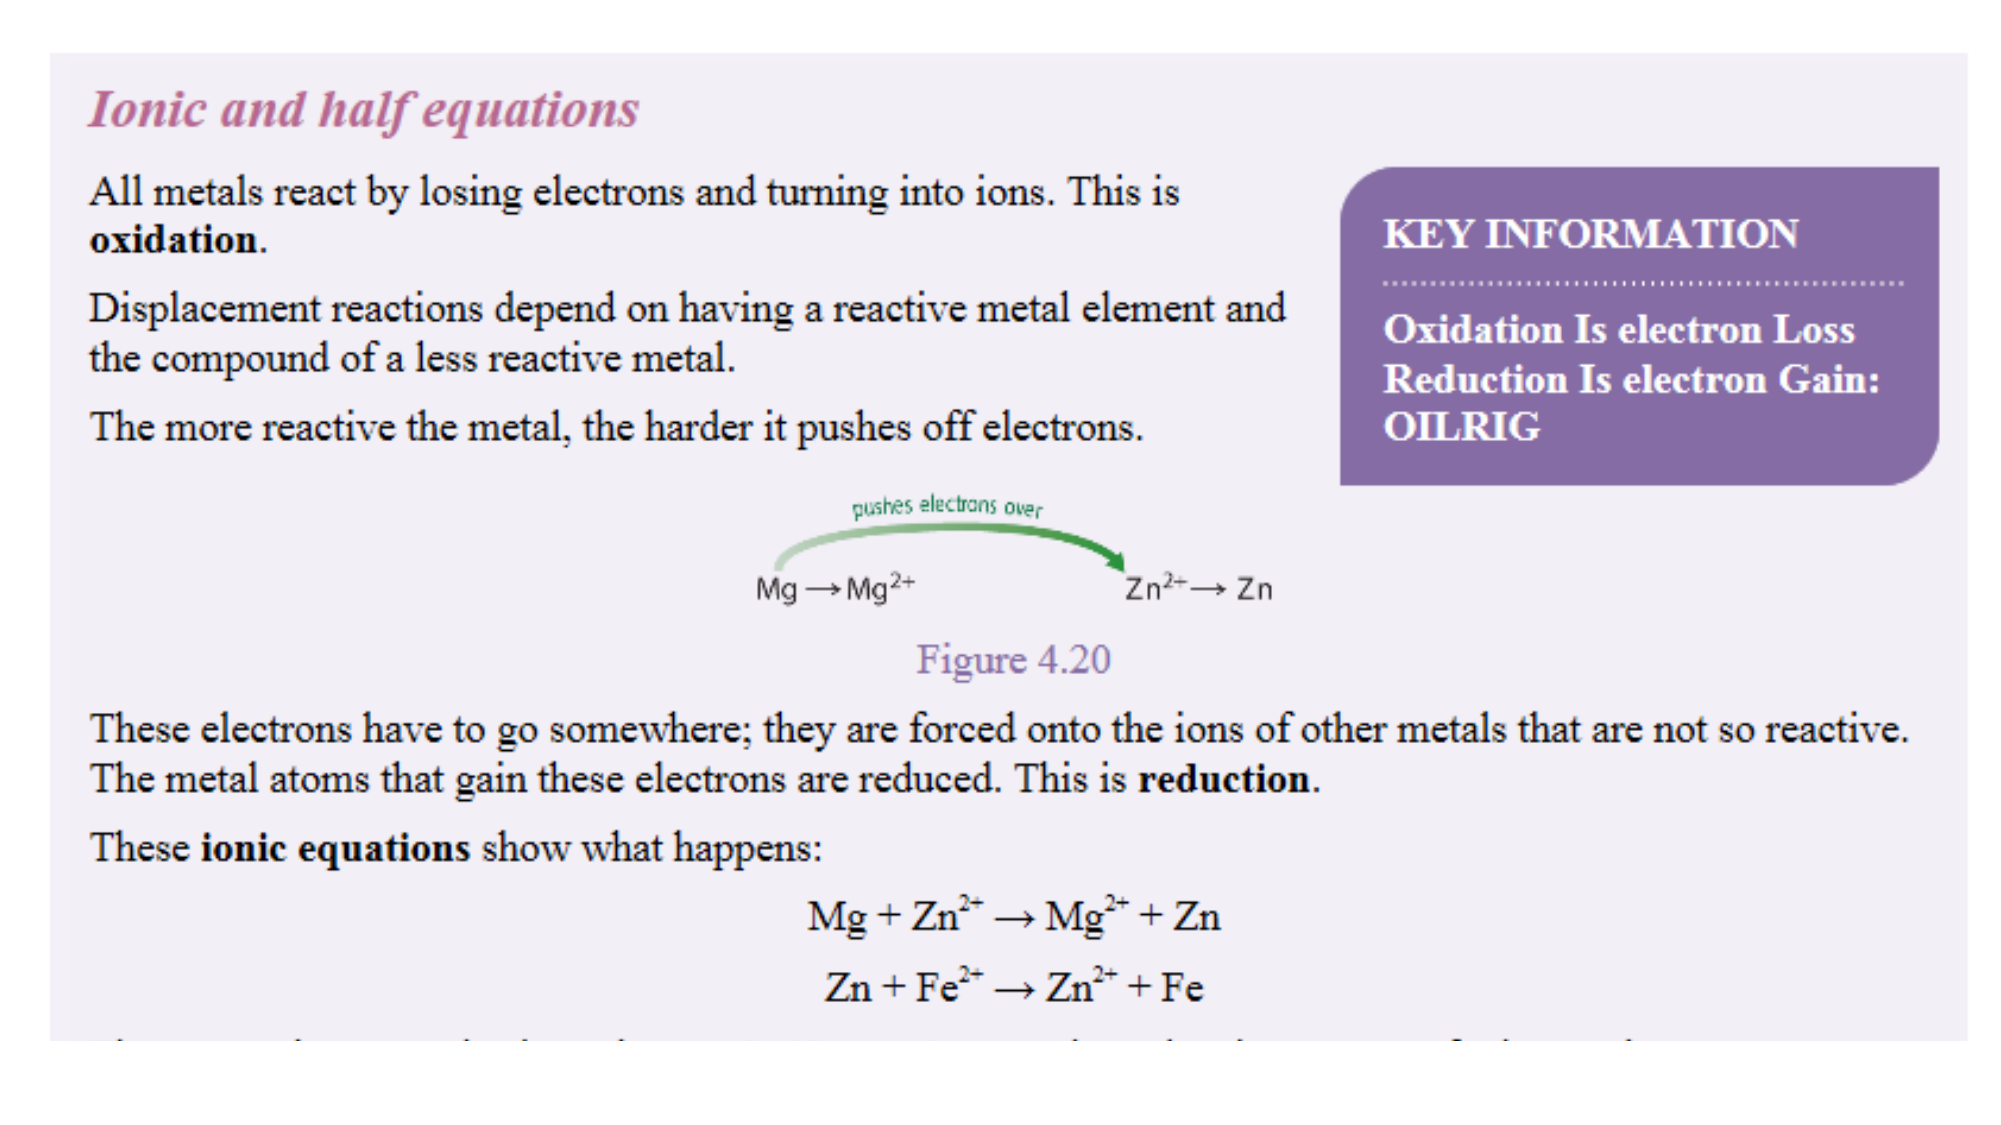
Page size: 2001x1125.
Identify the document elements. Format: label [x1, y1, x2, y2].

picture [49, 49, 1974, 1042]
